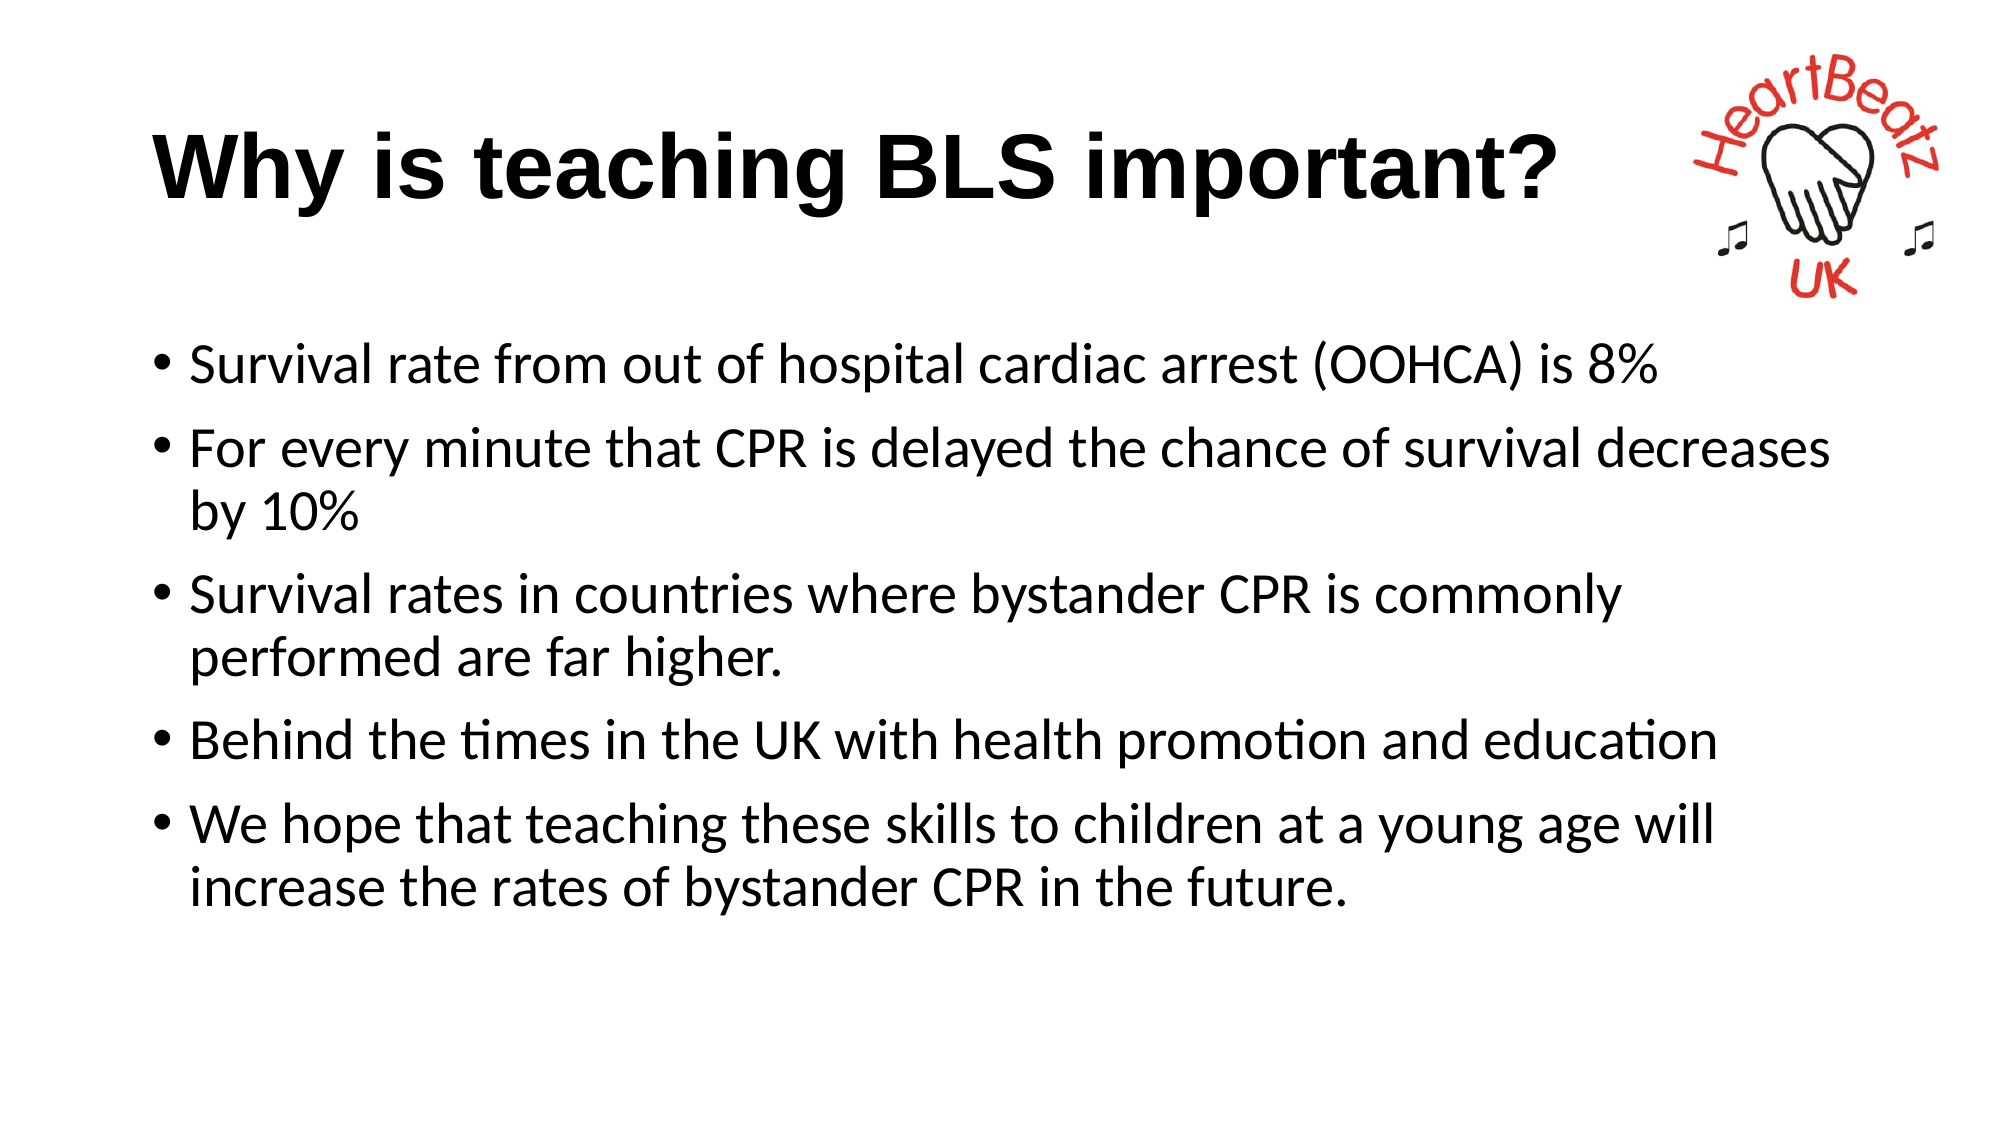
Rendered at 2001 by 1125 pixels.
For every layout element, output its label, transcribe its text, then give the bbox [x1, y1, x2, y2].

list Survival rate from out of hospital cardiac arrest (OOHCA) is 8% For every minute that CPR is delayed the chance of survival decreases by 10% Survival rates in countries where bystander CPR is commonly performed are far higher. Behind the times in the UK with health promotion and education We hope that teaching these skills to children at a young age will increase the rates of bystander CPR in the future. [137, 325, 1863, 1020]
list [1676, 40, 1962, 326]
title Why is teaching BLS important? [137, 59, 1676, 278]
